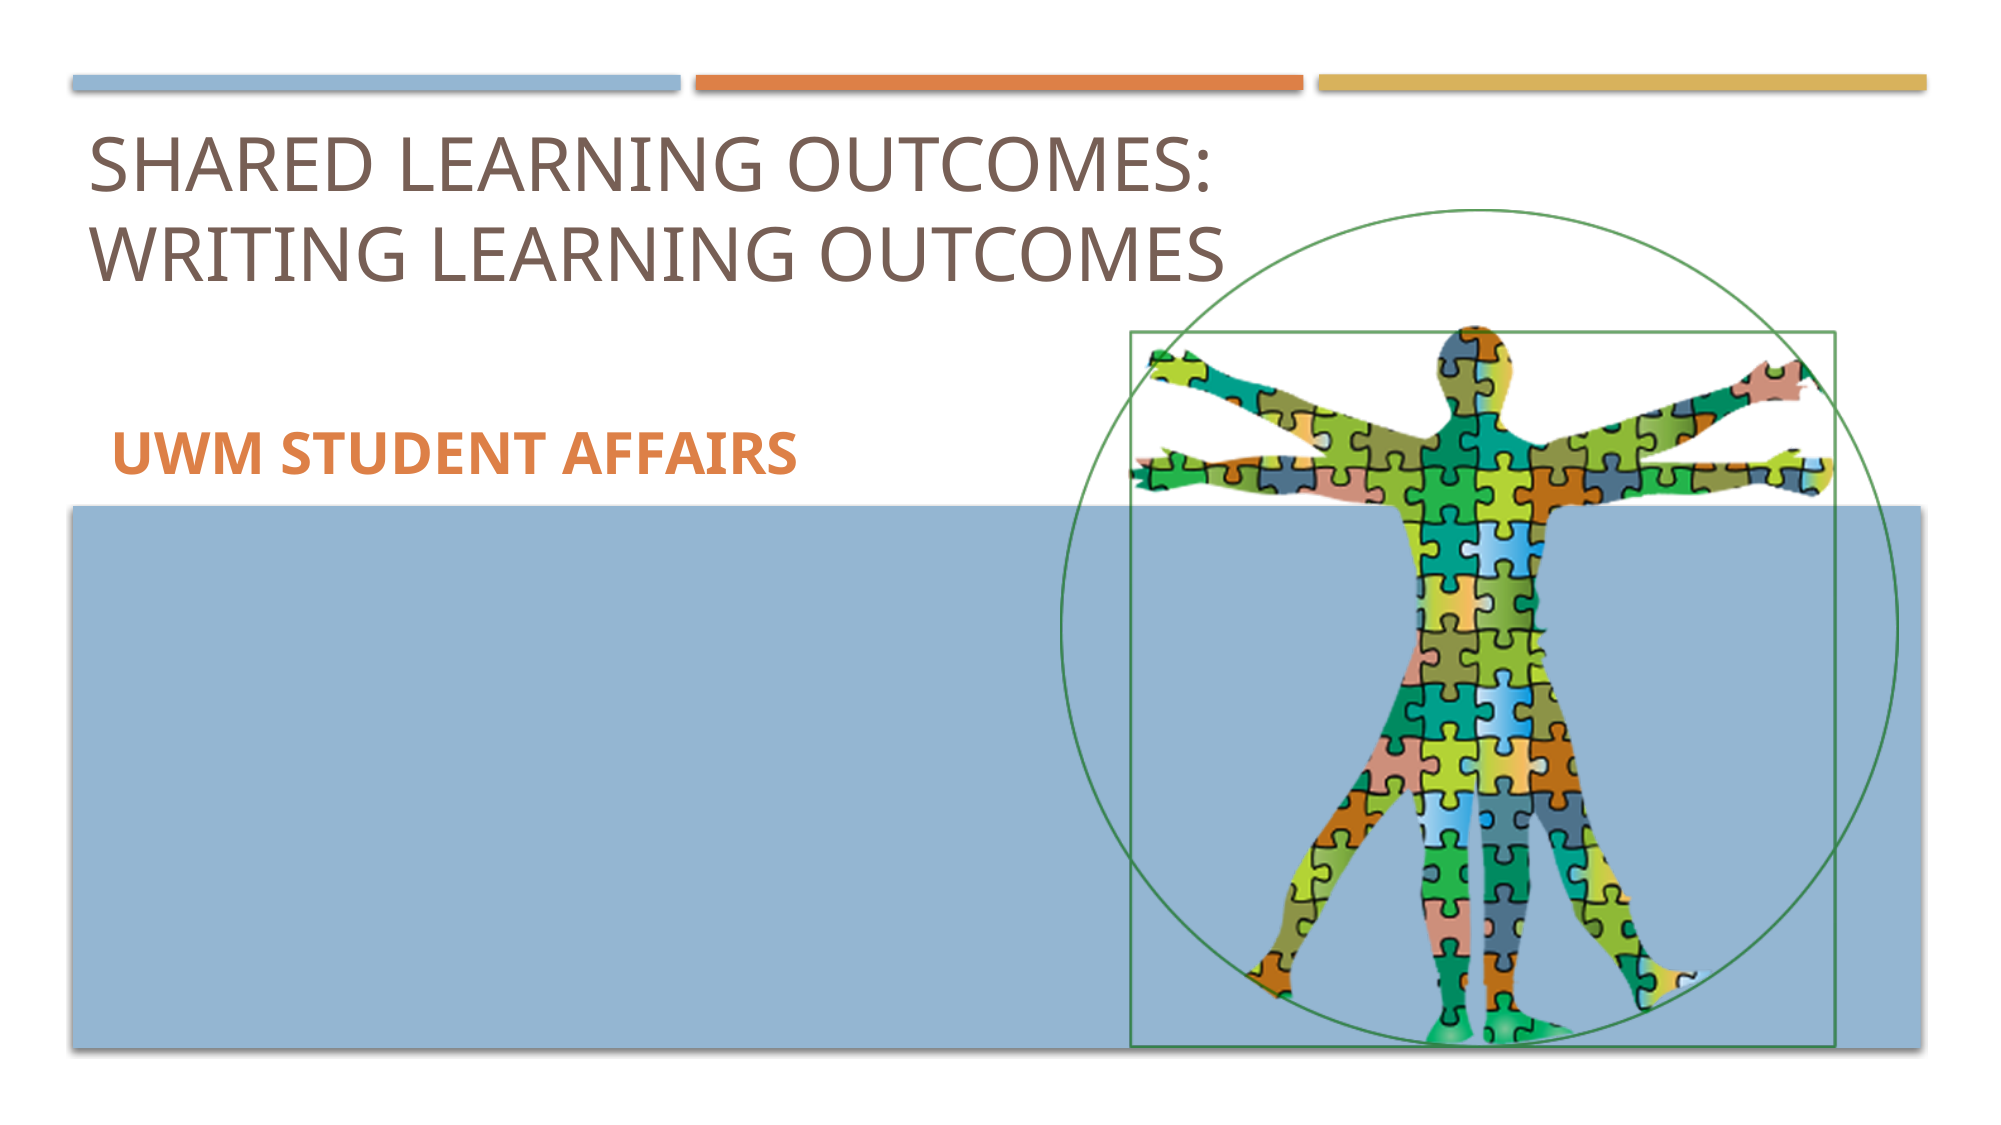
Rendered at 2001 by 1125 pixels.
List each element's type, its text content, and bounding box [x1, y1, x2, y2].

title Shared Learning Outcomes: Writing Learning Outcomes [73, 62, 1878, 305]
picture [1060, 209, 1900, 1049]
subtitle UWM Student Affairs [95, 409, 1054, 507]
